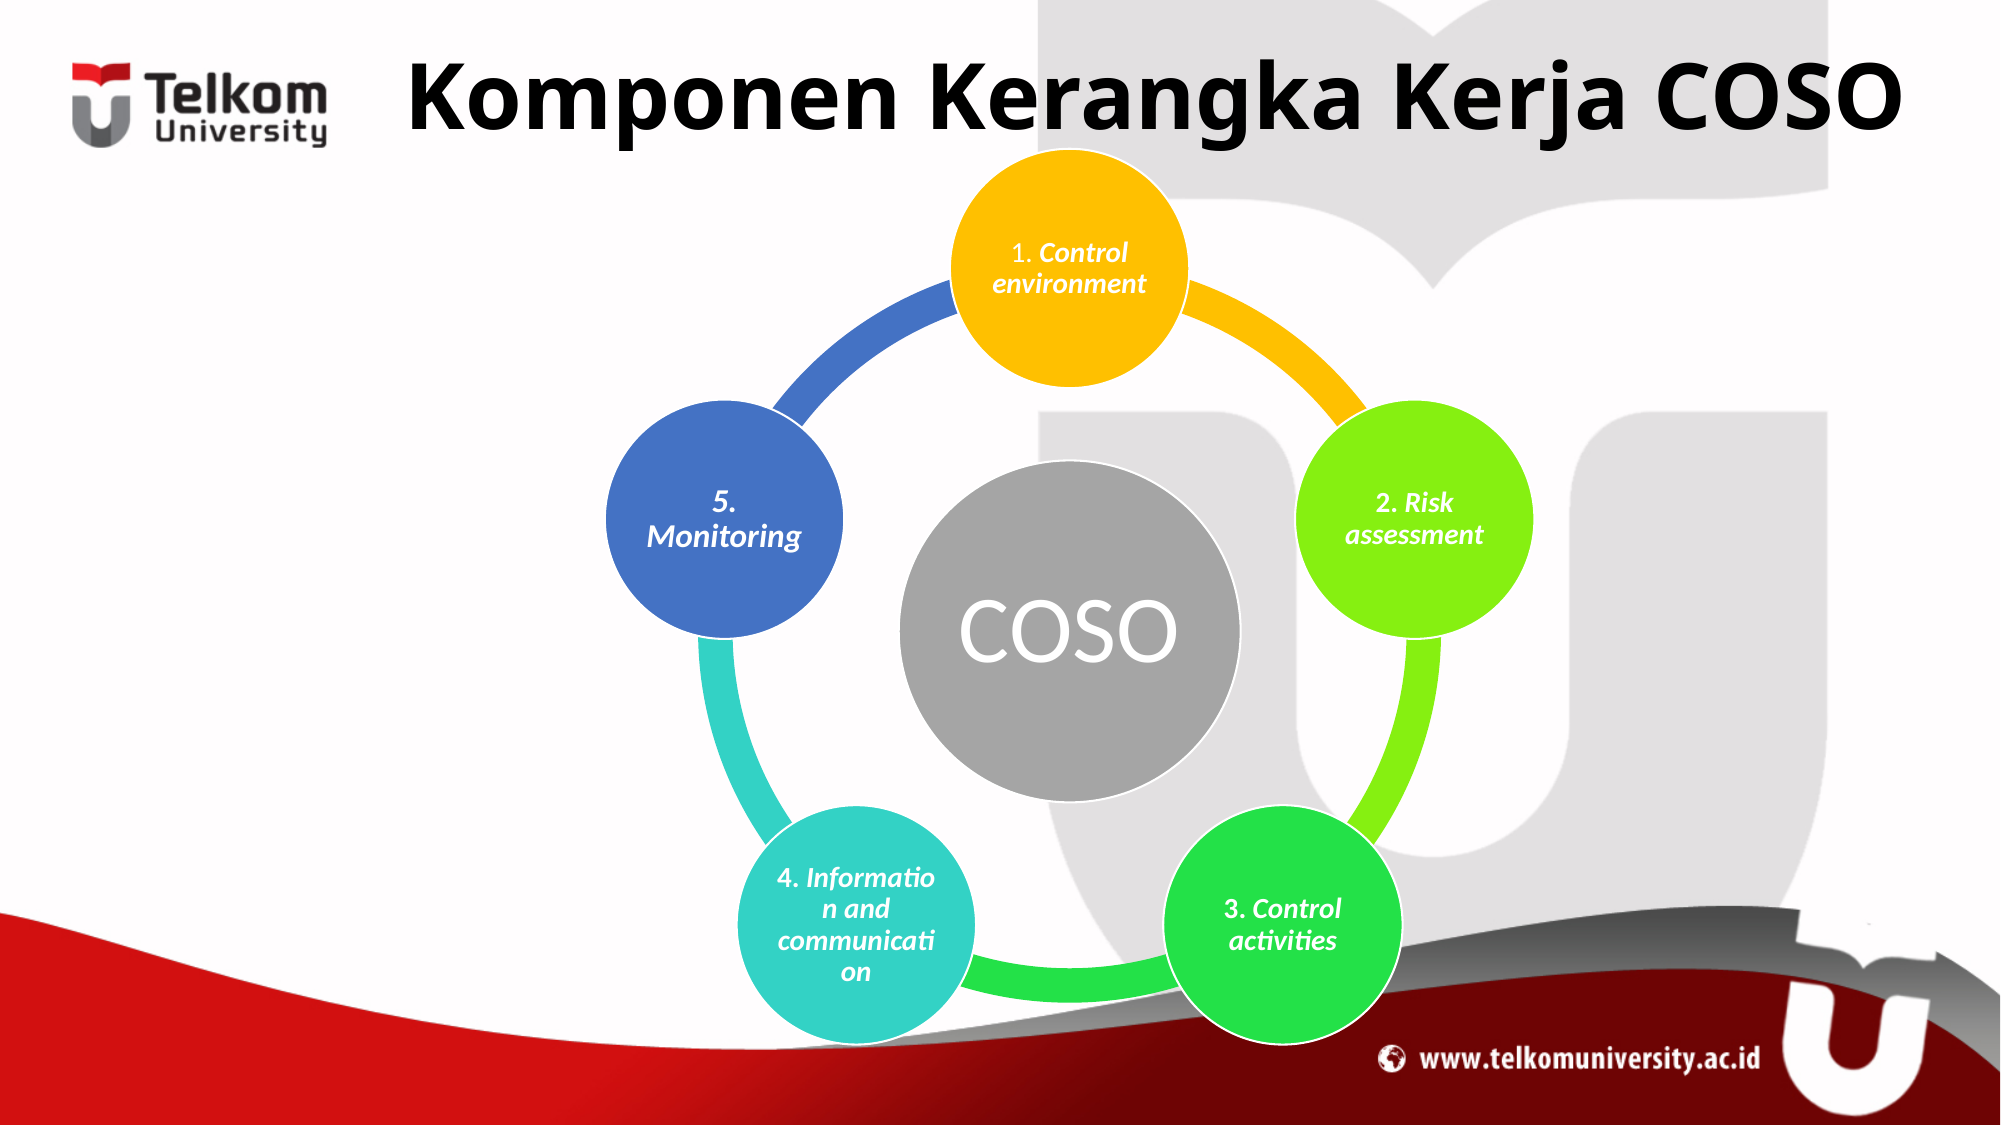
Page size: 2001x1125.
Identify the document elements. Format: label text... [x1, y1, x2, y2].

picture [0, 0, 2001, 1125]
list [64, 148, 2000, 1052]
title Komponen Kerangka Kerja COSO [370, 31, 1943, 148]
